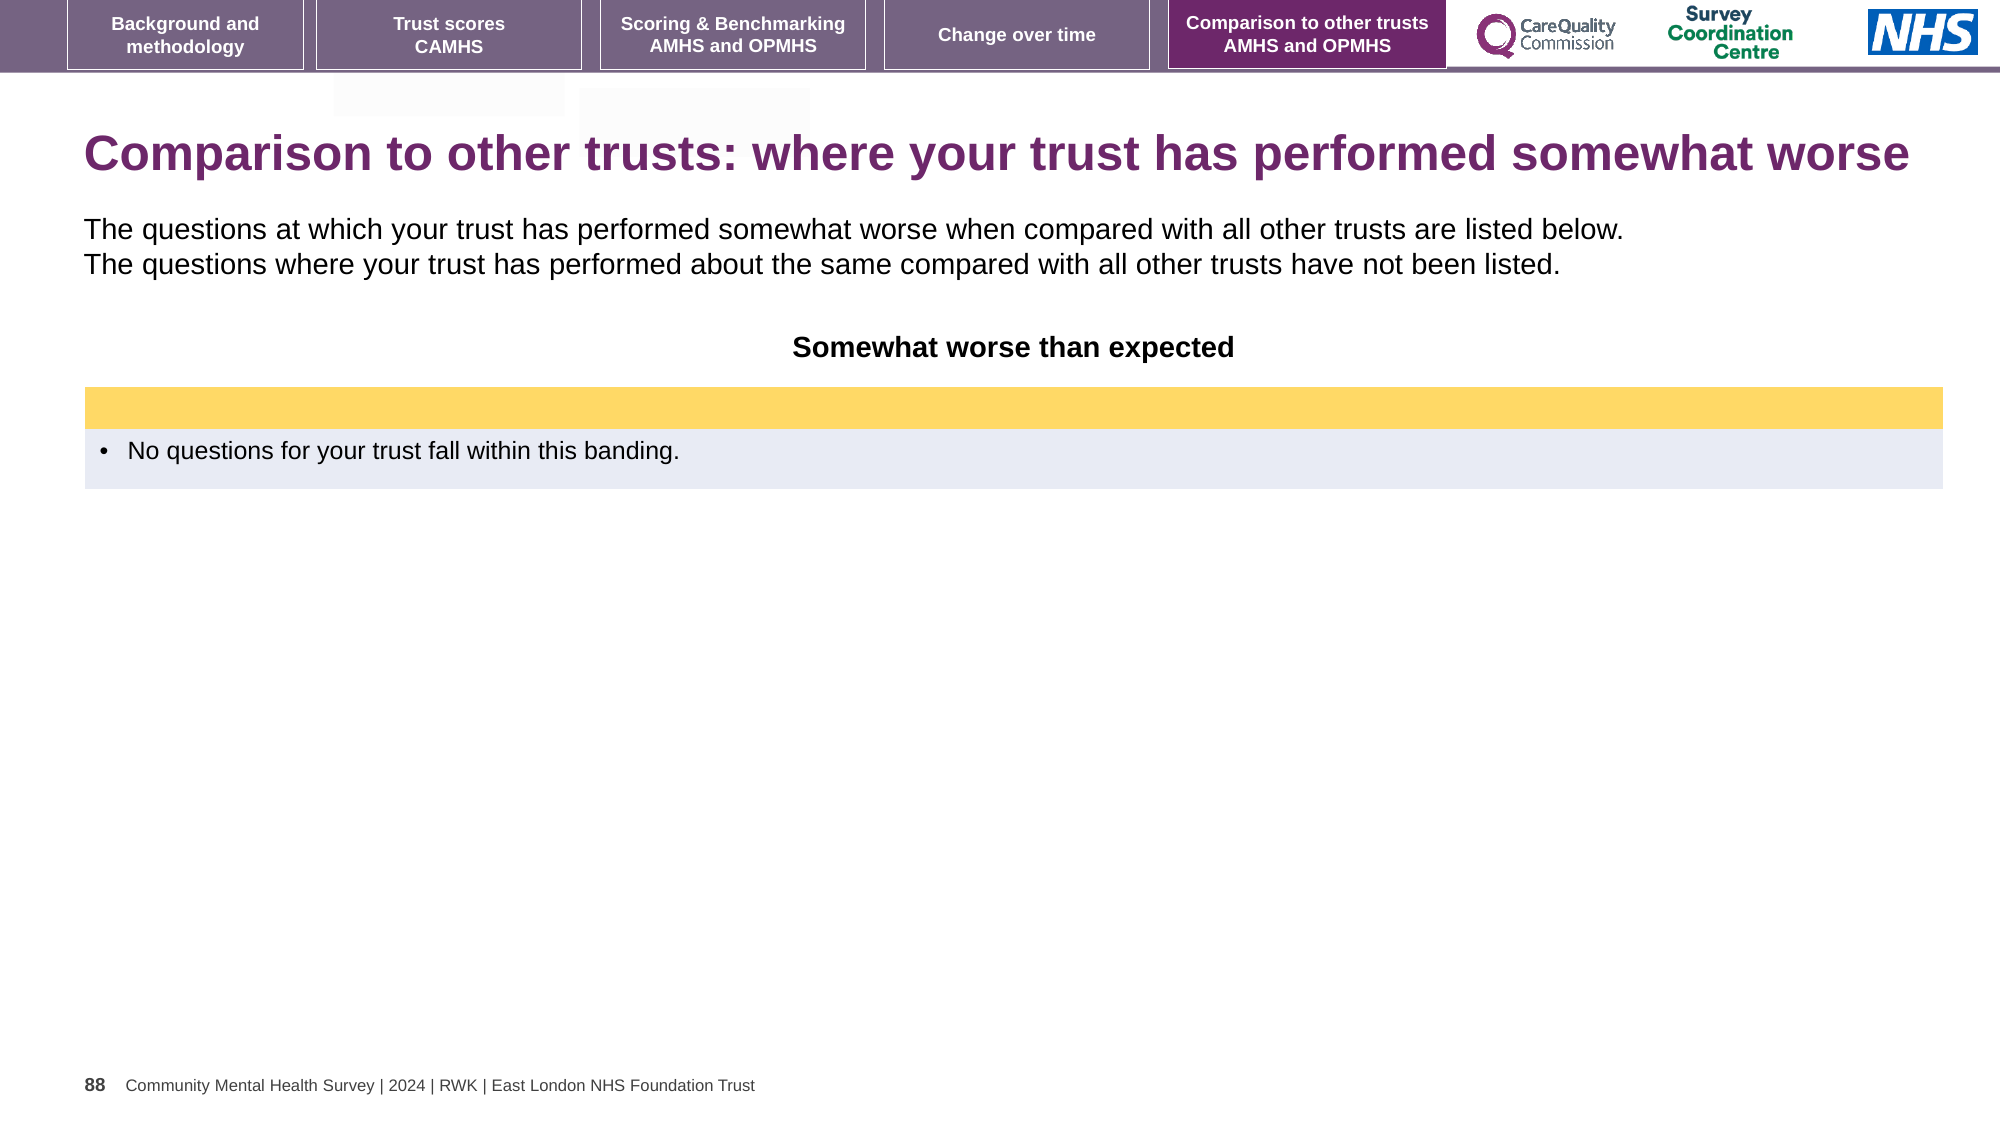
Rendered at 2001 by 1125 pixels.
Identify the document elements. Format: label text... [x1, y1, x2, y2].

picture [1868, 9, 1978, 55]
picture [1666, 3, 1794, 61]
picture [1476, 13, 1616, 59]
table_cell No questions for your trust fall within this banding. [85, 429, 1943, 489]
table_header Somewhat worse than expected [85, 307, 1943, 387]
title Comparison to other trusts: where your trust has performed somewhat worse [68, 100, 1942, 209]
text_box 88 [84, 1065, 122, 1125]
text_box The questions at which your trust has performed somewhat worse when compared with all other trusts are listed below. The questions where your trust has performed about the same compared with all other trusts have not been listed. [68, 202, 1896, 288]
table_cell [85, 387, 1943, 429]
